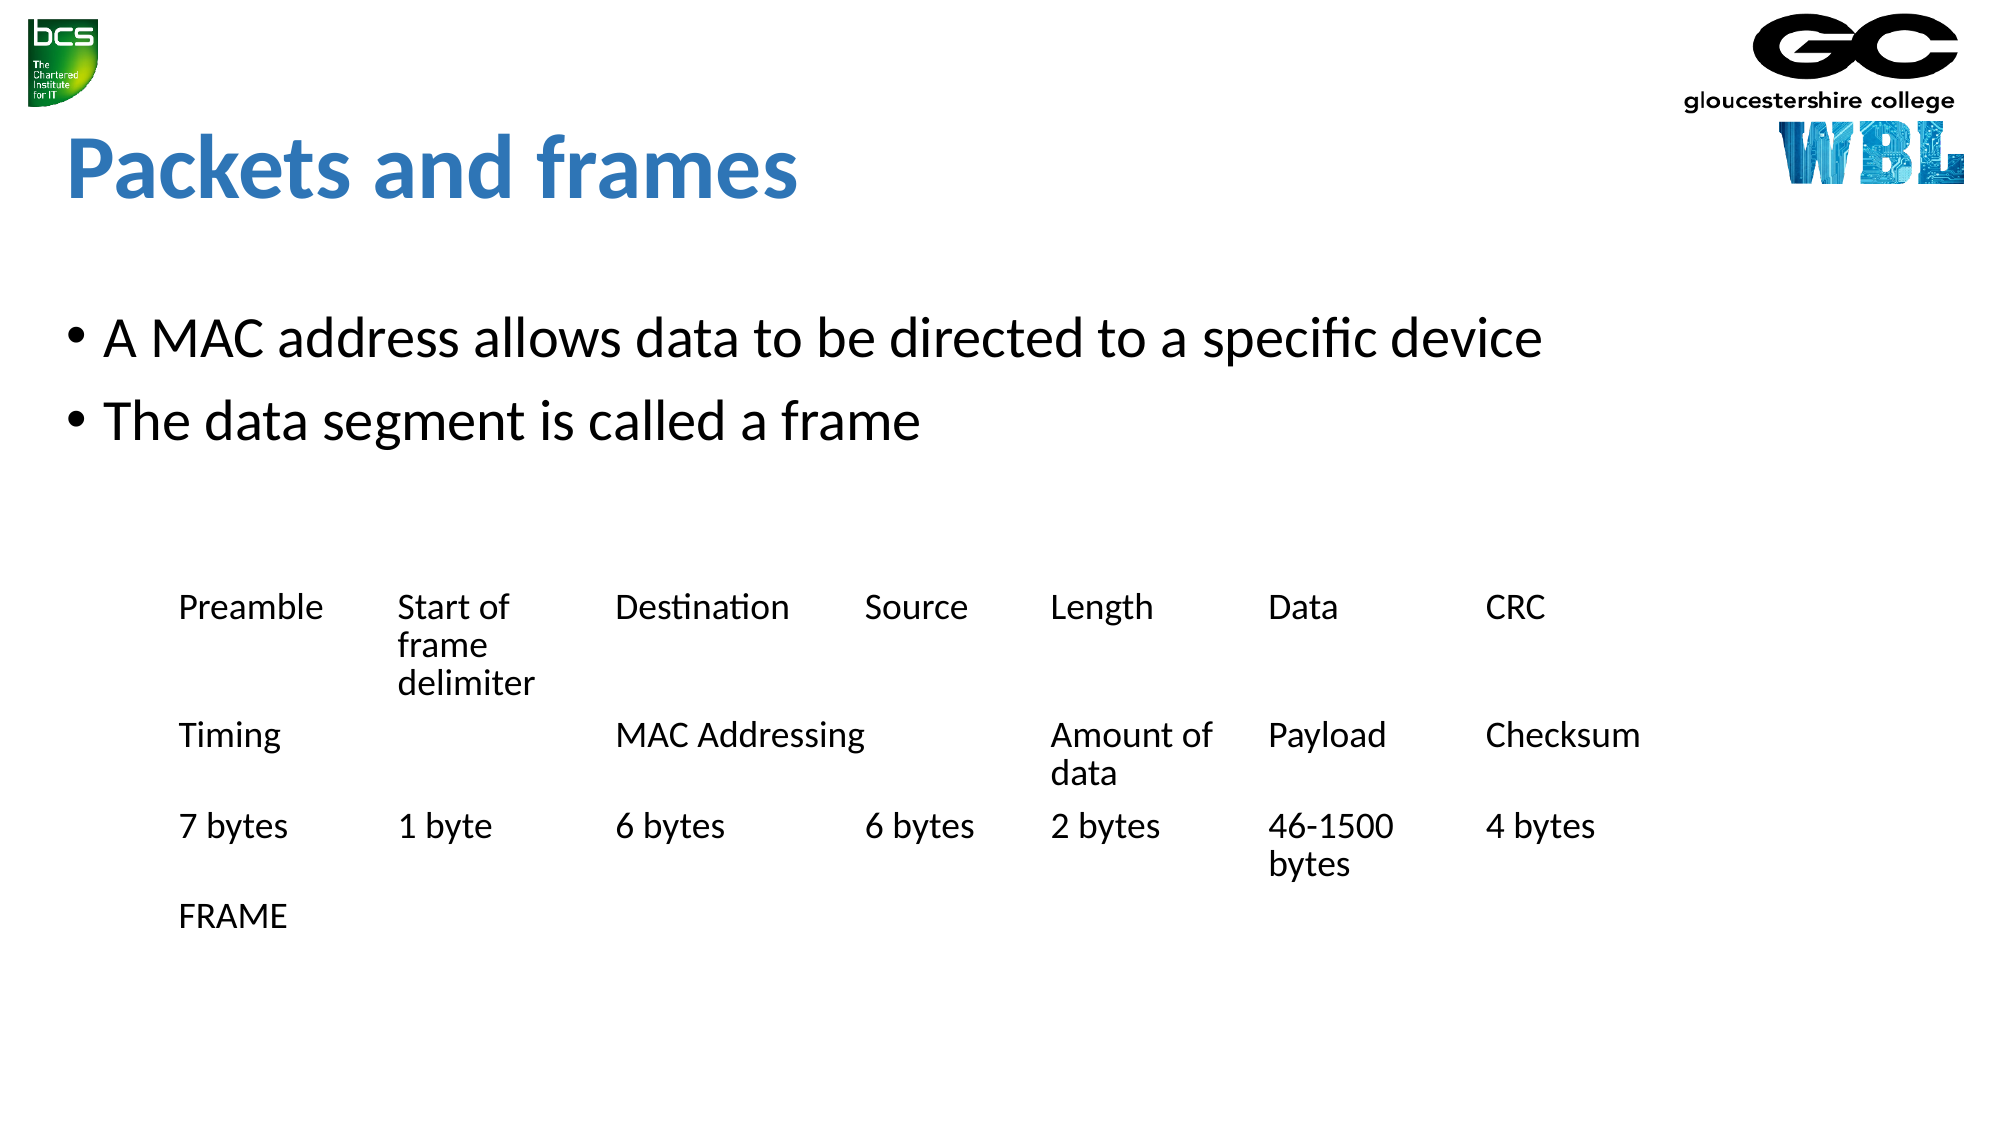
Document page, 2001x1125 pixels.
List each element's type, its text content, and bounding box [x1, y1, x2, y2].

picture [1674, 5, 1964, 155]
table_cell MAC Addressing [600, 712, 1036, 803]
table_cell Timing [164, 712, 600, 803]
table_header Length [1036, 584, 1253, 712]
text_box A MAC address allows data to be directed to a specific device The data segment is called a frame [51, 299, 1953, 1109]
table_cell Checksum [1471, 712, 1689, 803]
table_header Preamble [164, 584, 383, 712]
picture [1953, 163, 1959, 172]
table_header Start of frame delimiter [383, 584, 600, 712]
table_header CRC [1471, 584, 1689, 712]
table_cell 4 bytes [1471, 803, 1689, 893]
table_cell 2 bytes [1036, 803, 1253, 893]
table_cell 7 bytes [164, 803, 383, 893]
picture [28, 19, 98, 107]
text_box Packets and frames [51, 59, 1953, 278]
table_cell 6 bytes [850, 803, 1036, 893]
table_cell FRAME [164, 893, 1689, 954]
table_cell Amount of data [1036, 712, 1253, 803]
table_cell 1 byte [383, 803, 600, 893]
table_header Destination [600, 584, 850, 712]
table_cell 46-1500 bytes [1253, 803, 1471, 893]
table_header Data [1253, 584, 1471, 712]
table_header Source [850, 584, 1036, 712]
table_cell 6 bytes [600, 803, 850, 893]
table_cell Payload [1253, 712, 1471, 803]
